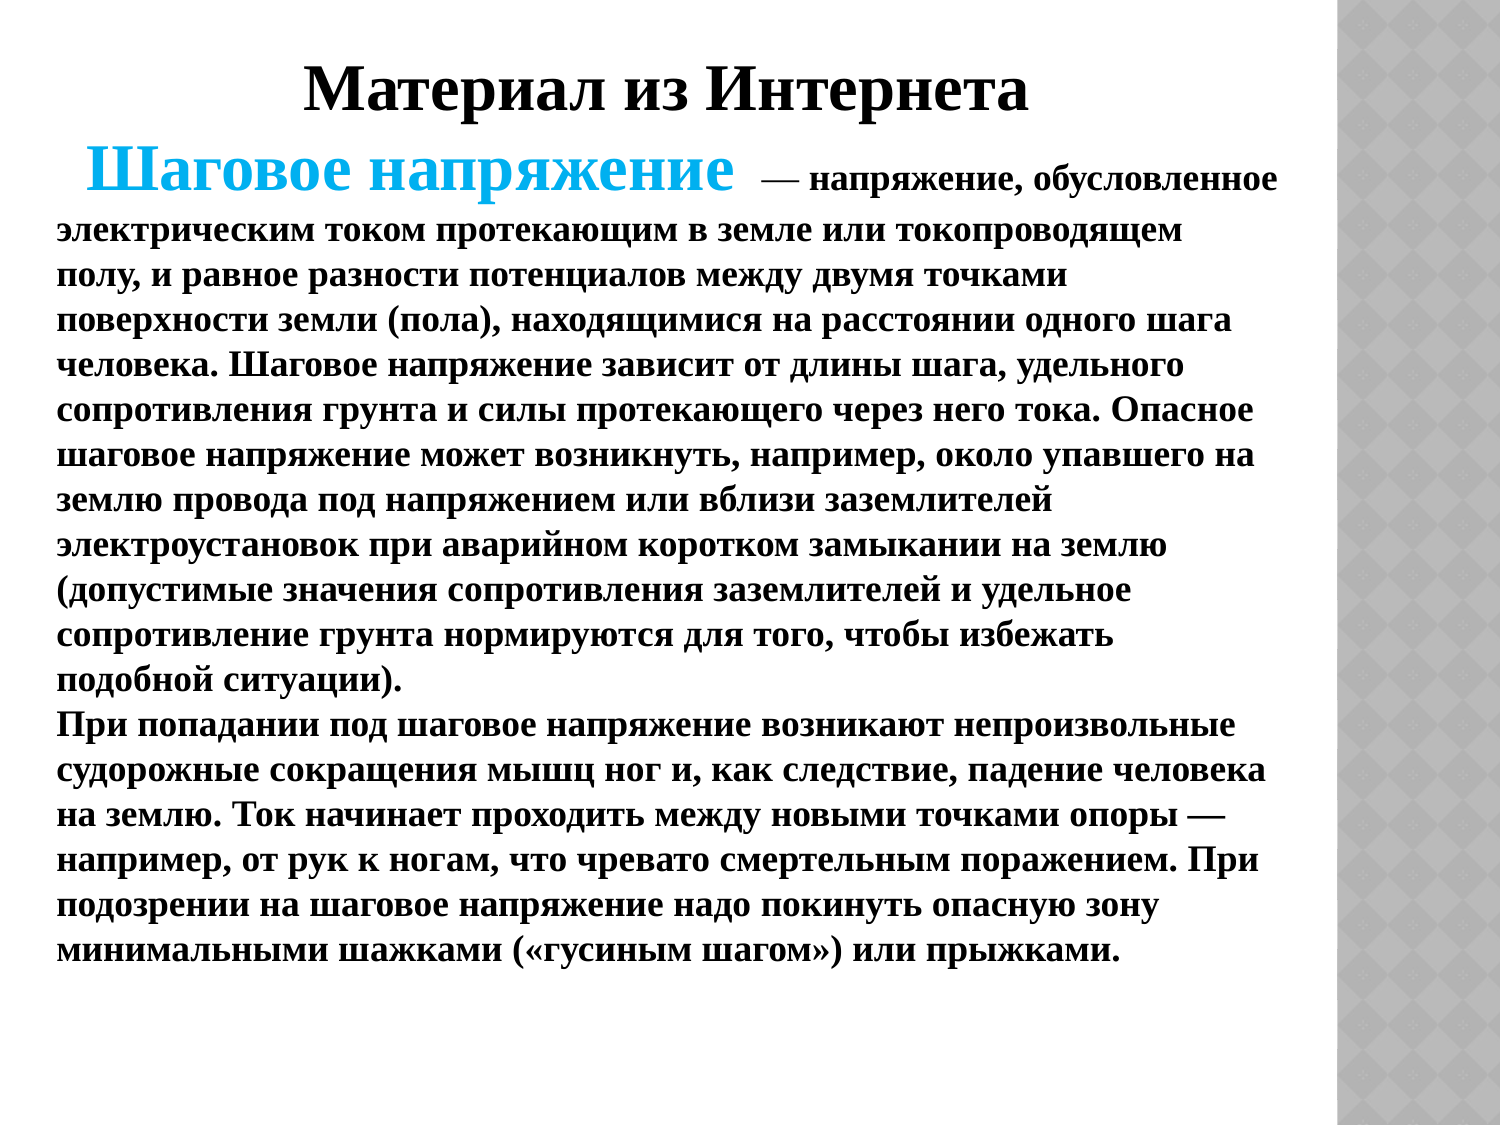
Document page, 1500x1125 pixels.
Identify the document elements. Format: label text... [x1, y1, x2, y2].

text_box Материал из Интернета Шаговое напряжение — напряжение, обусловленное электрическим током протекающим в земле или токопроводящем полу, и равное разности потенциалов между двумя точками поверхности земли (пола), находящимися на расстоянии одного шага человека. Шаговое напряжение зависит от длины шага, удельного сопротивления грунта и силы протекающего через него тока. Опасное шаговое напряжение может возникнуть, например, около упавшего на землю провода под напряжением или вблизи заземлителей электроустановок при аварийном коротком замыкании на землю (допустимые значения сопротивления заземлителей и удельное сопротивление грунта нормируются для того, чтобы избежать подобной ситуации). При попадании под шаговое напряжение возникают непроизвольные судорожные сокращения мышц ног и, как следствие, падение человека на землю. Ток начинает проходить между новыми точками опоры — например, от рук к ногам, что чревато смертельным поражением. При подозрении на шаговое напряжение надо покинуть опасную зону минимальными шажками («гусиным шагом») или прыжками. [41, 36, 1294, 977]
